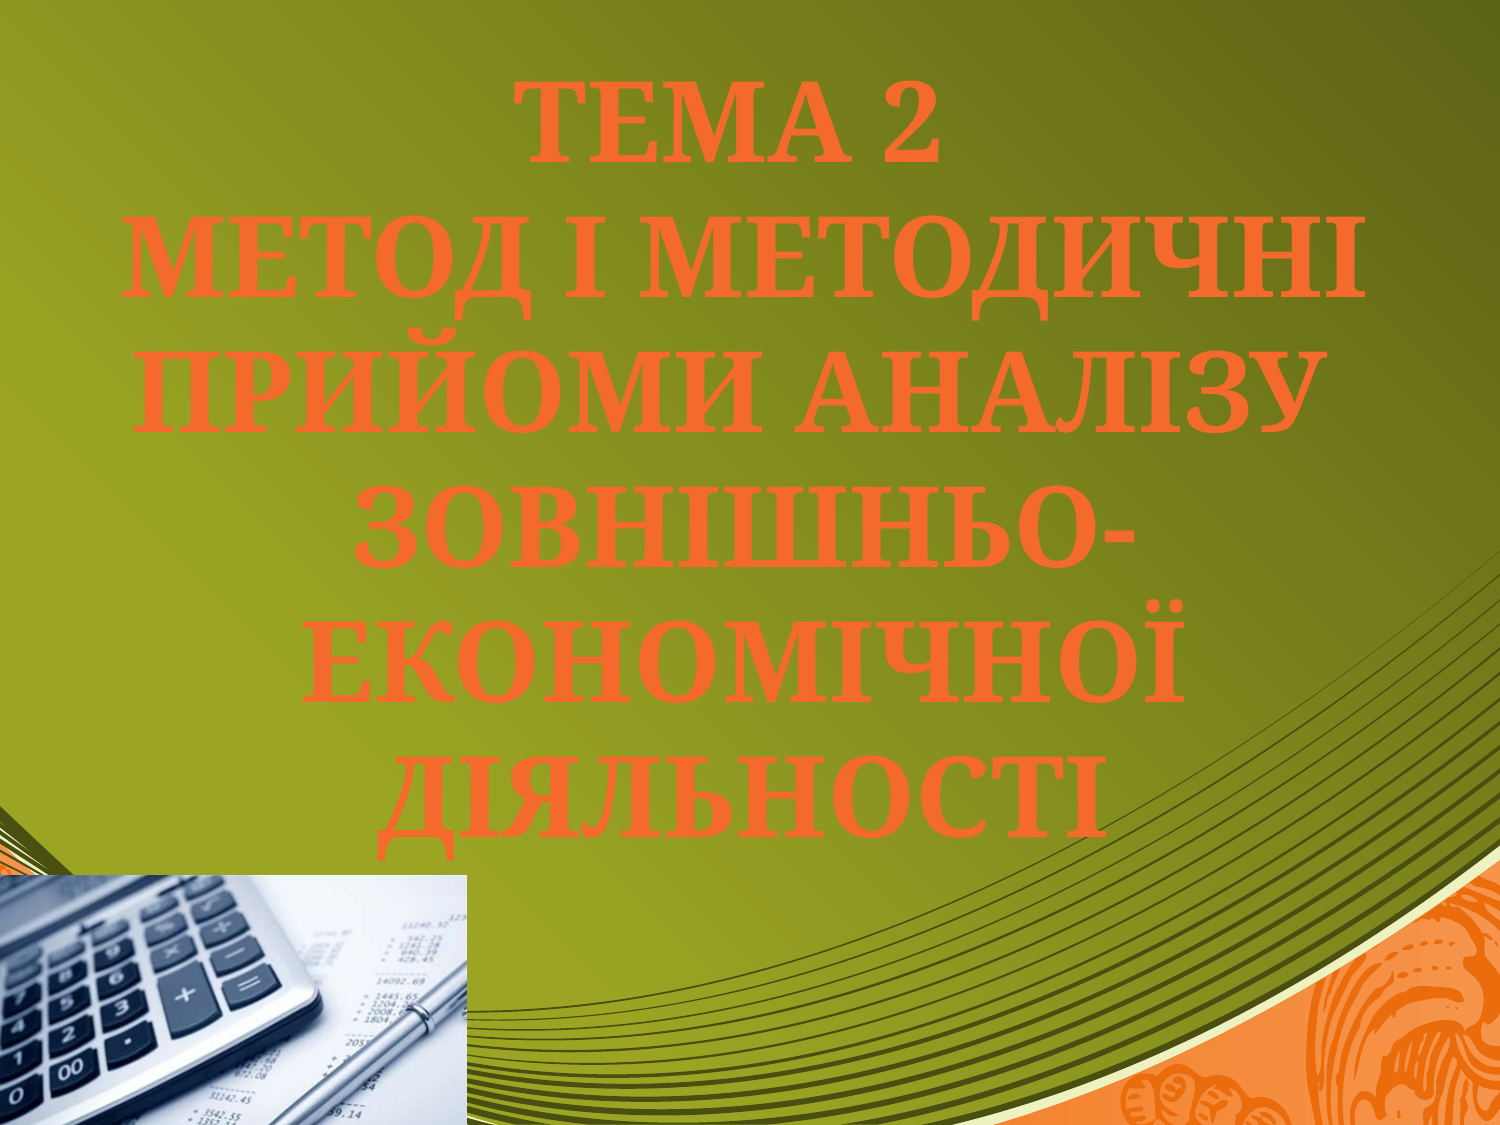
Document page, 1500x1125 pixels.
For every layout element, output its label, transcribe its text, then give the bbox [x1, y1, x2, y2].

picture [0, 875, 467, 1125]
text_box Тема 2 метод і методичні прийоми аналізу зовнішньо-економічної діяльності [64, 42, 1424, 868]
